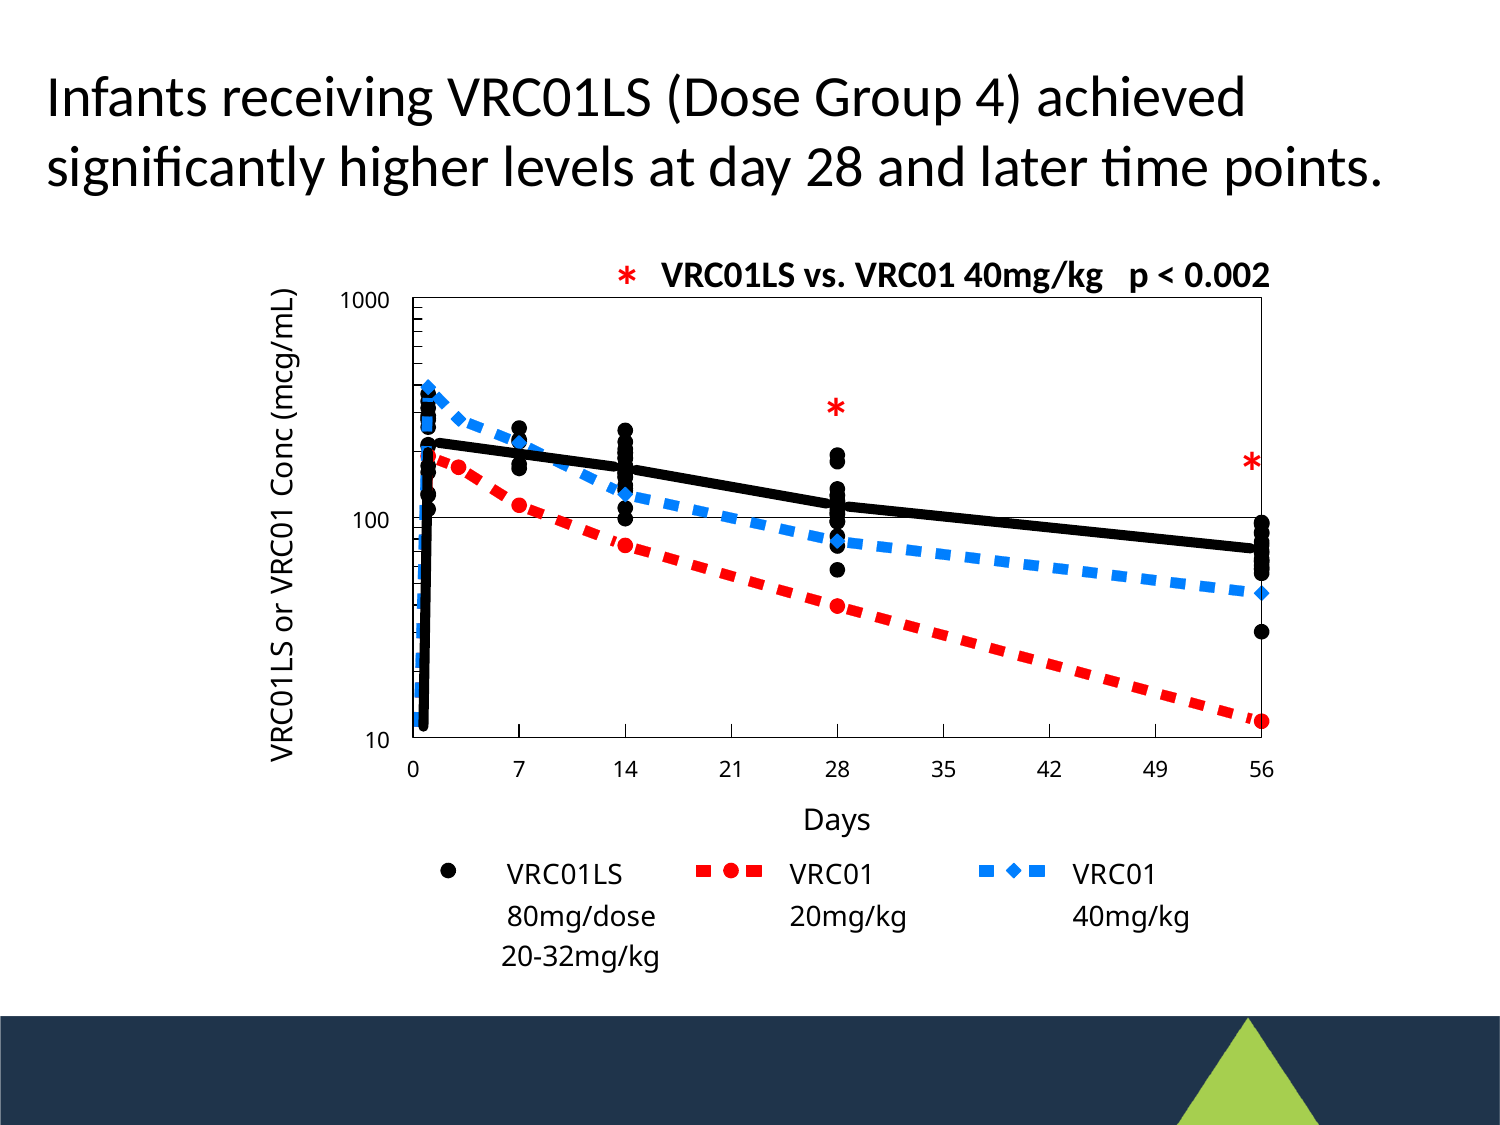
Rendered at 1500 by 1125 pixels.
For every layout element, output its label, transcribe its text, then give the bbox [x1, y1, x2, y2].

picture [0, 1016, 1500, 1125]
title Infants receiving VRC01LS (Dose Group 4) achieved significantly higher levels at day 28 and later time points. [31, 46, 1420, 211]
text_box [184, 128, 1357, 1031]
